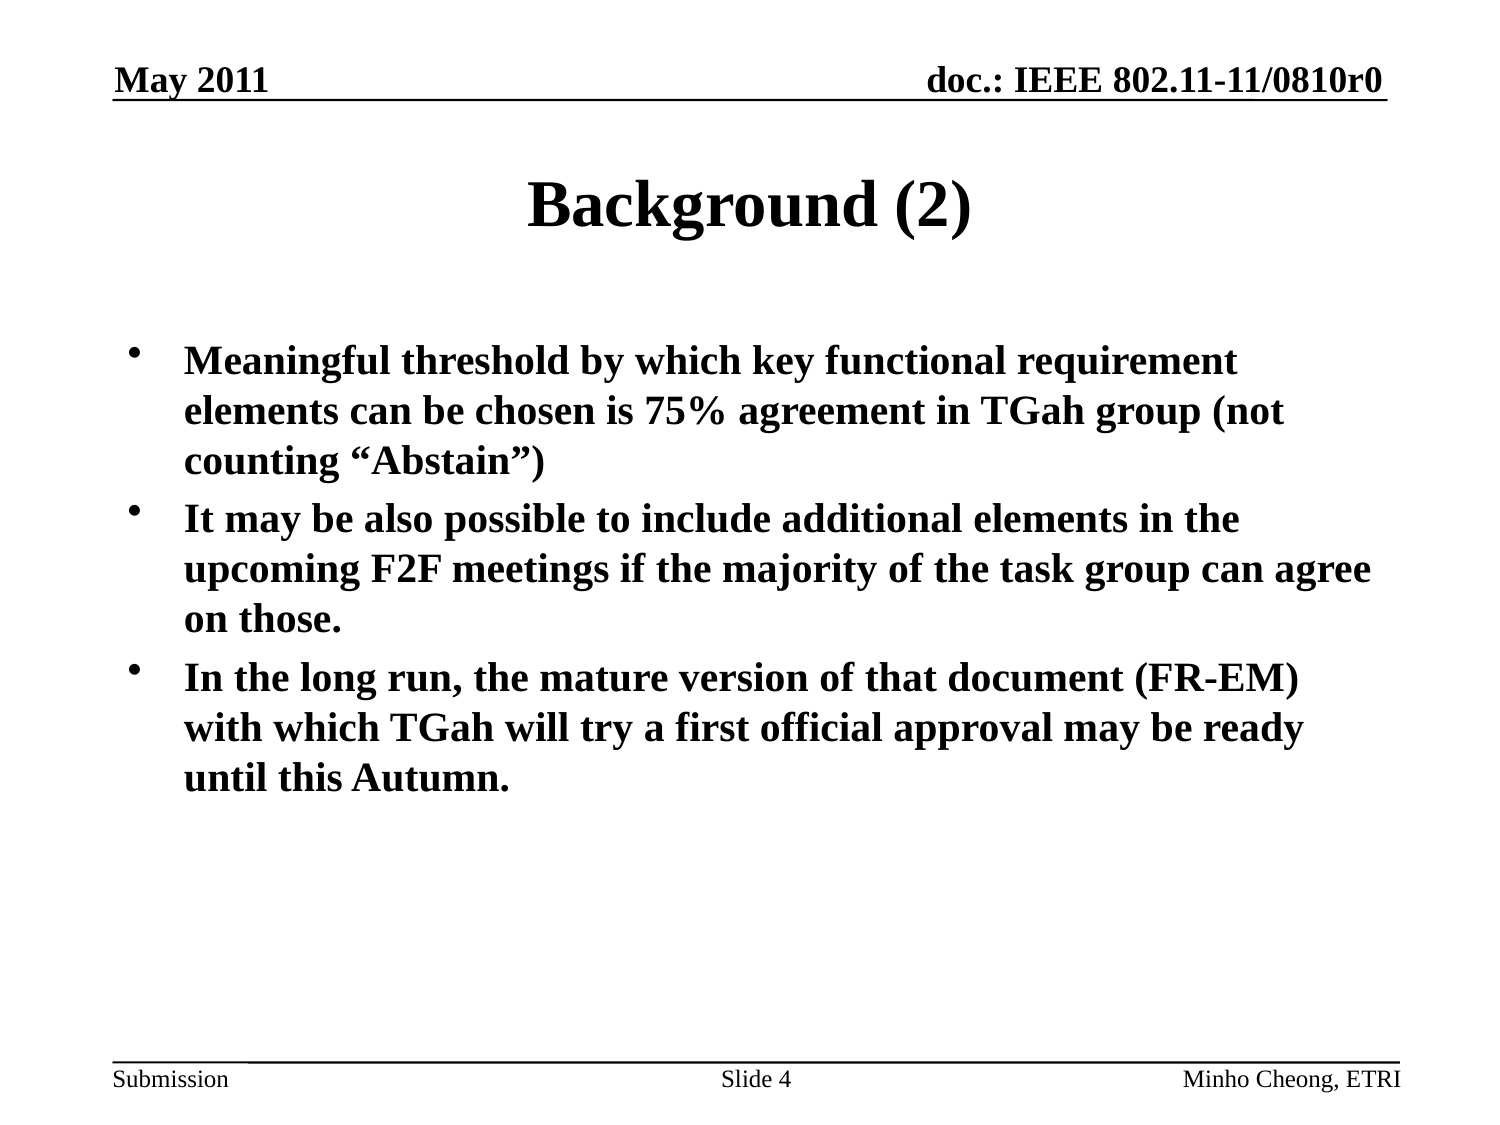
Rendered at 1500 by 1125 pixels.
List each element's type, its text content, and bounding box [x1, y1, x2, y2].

title Background (2) [112, 112, 1388, 288]
footer Minho Cheong, ETRI [1180, 1061, 1402, 1093]
list Meaningful threshold by which key functional requirement elements can be chosen is 75% agreement in TGah group (not counting “Abstain”) It may be also possible to include additional elements in the upcoming F2F meetings if the majority of the task group can agree on those. In the long run, the mature version of that document (FR-EM) with which TGah will try a first official approval may be ready until this Autumn. [112, 324, 1388, 1001]
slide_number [114, 54, 272, 101]
slide_number Slide 4 [712, 1061, 800, 1093]
